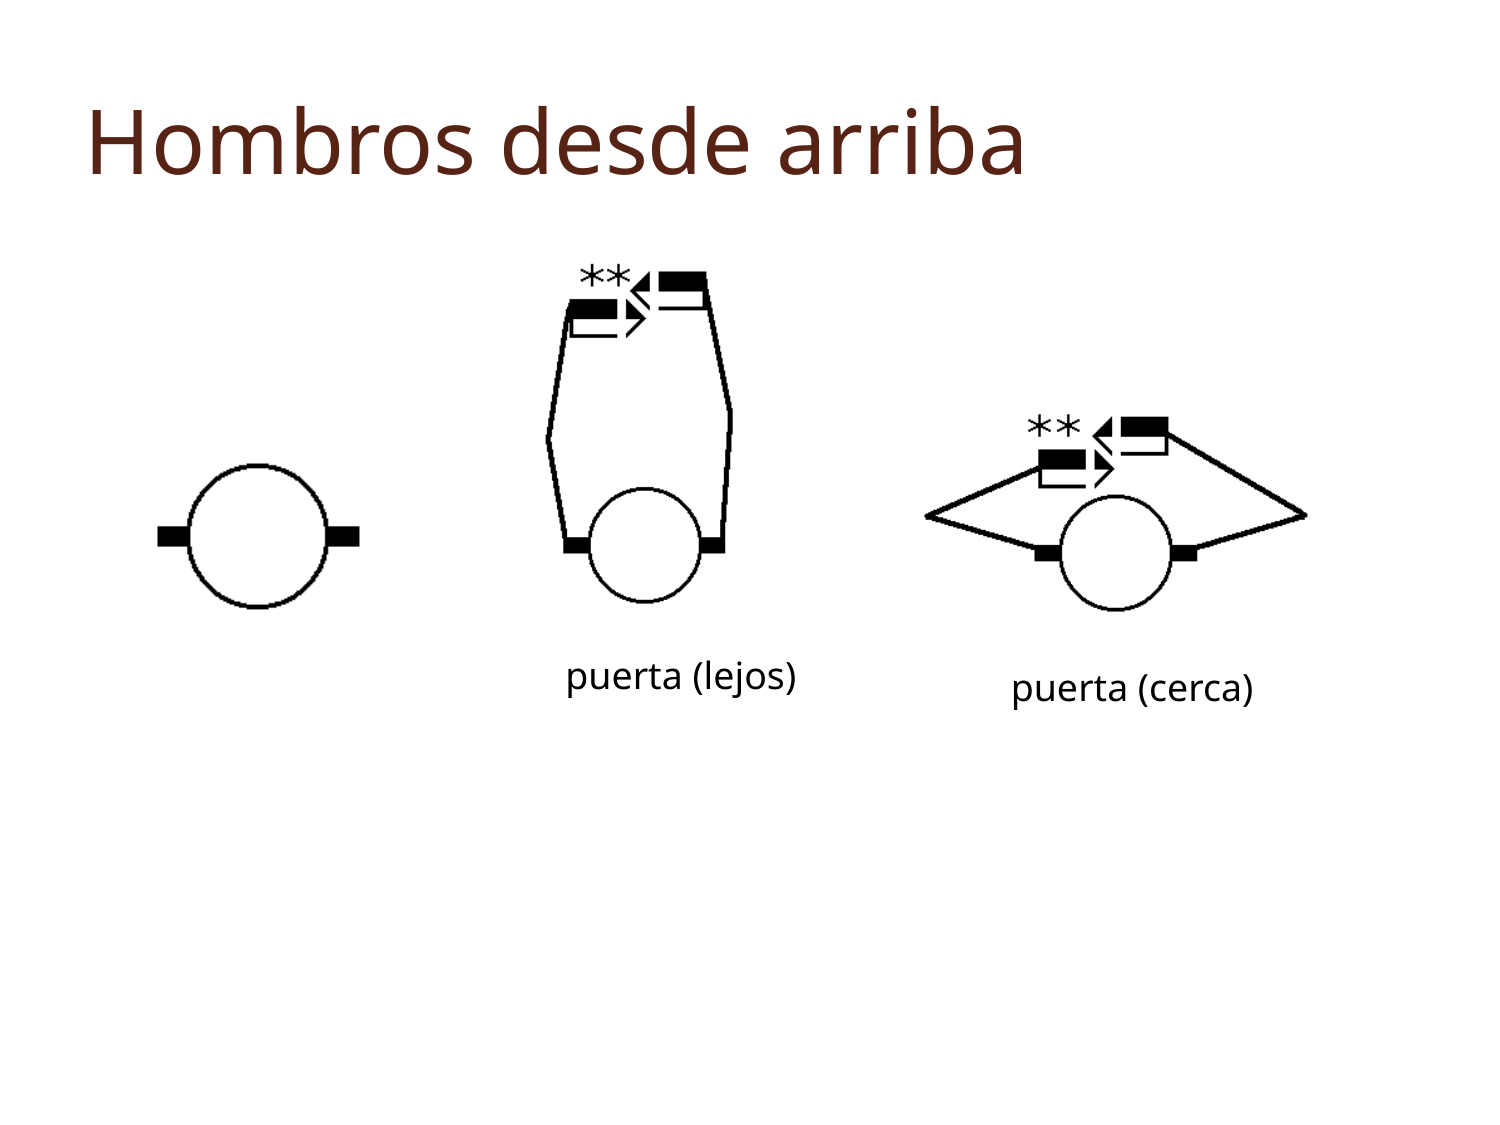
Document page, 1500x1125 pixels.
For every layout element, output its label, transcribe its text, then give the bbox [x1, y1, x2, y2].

text_box puerta (cerca) [996, 656, 1325, 716]
picture [527, 234, 778, 610]
text_box puerta (lejos) [550, 644, 821, 705]
picture [128, 445, 402, 641]
title Hombros desde arriba [70, 45, 1466, 233]
picture [902, 398, 1341, 618]
